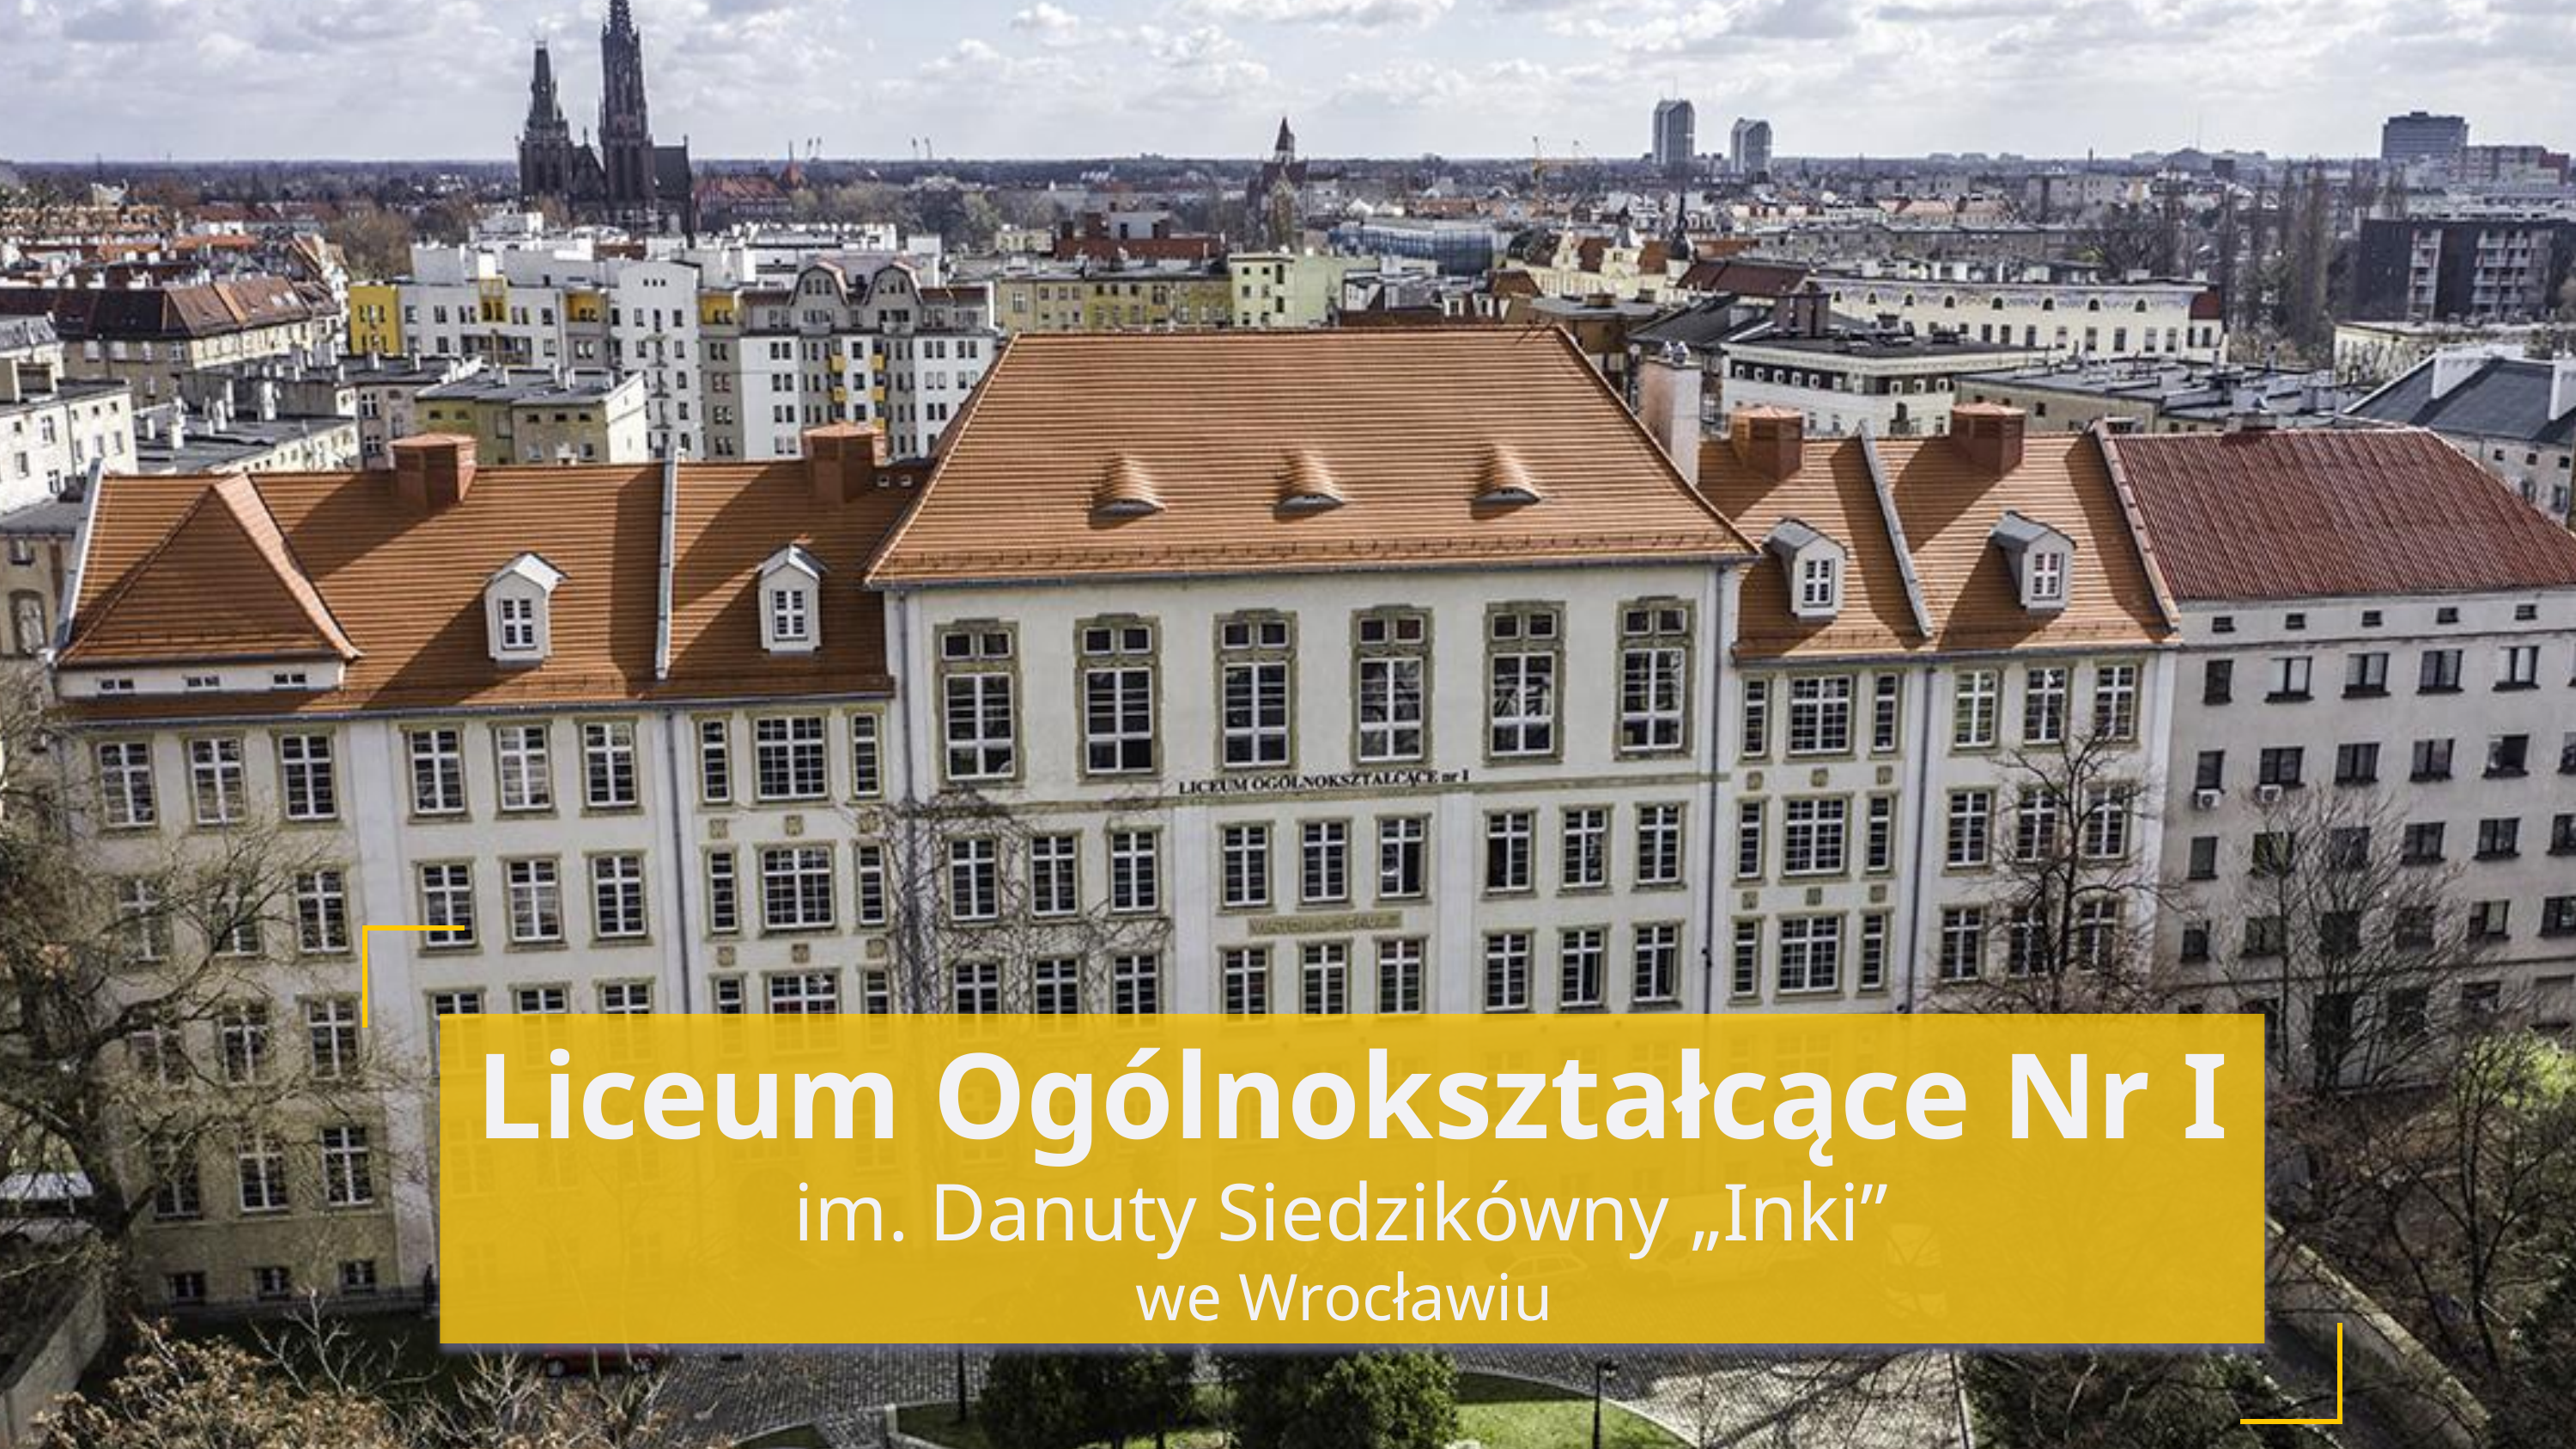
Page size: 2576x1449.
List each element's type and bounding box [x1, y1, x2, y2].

picture [0, 0, 2576, 1449]
text_box [364, 927, 2341, 1422]
